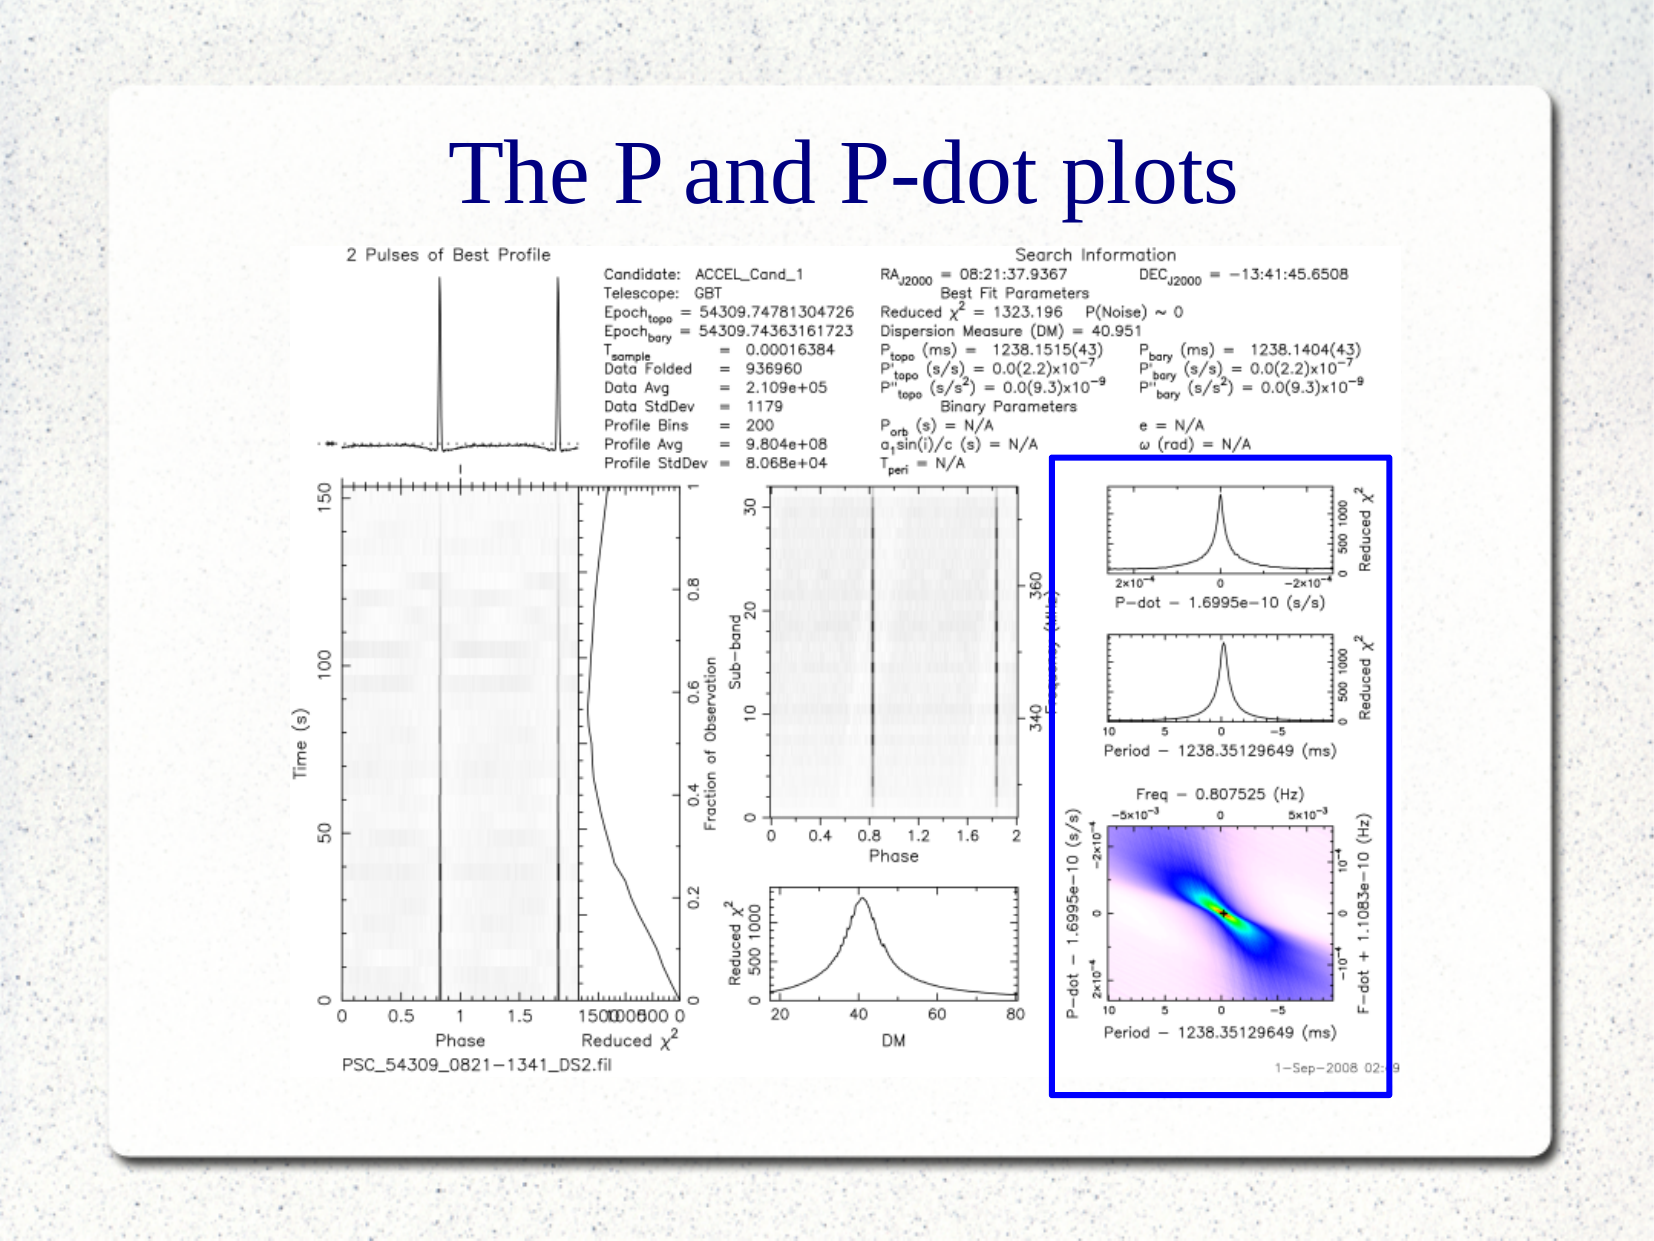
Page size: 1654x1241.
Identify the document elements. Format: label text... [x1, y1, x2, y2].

text_box [1051, 1087, 1390, 1096]
picture [0, 0, 1654, 1241]
text_box The P and P-dot plots [135, 77, 1554, 270]
